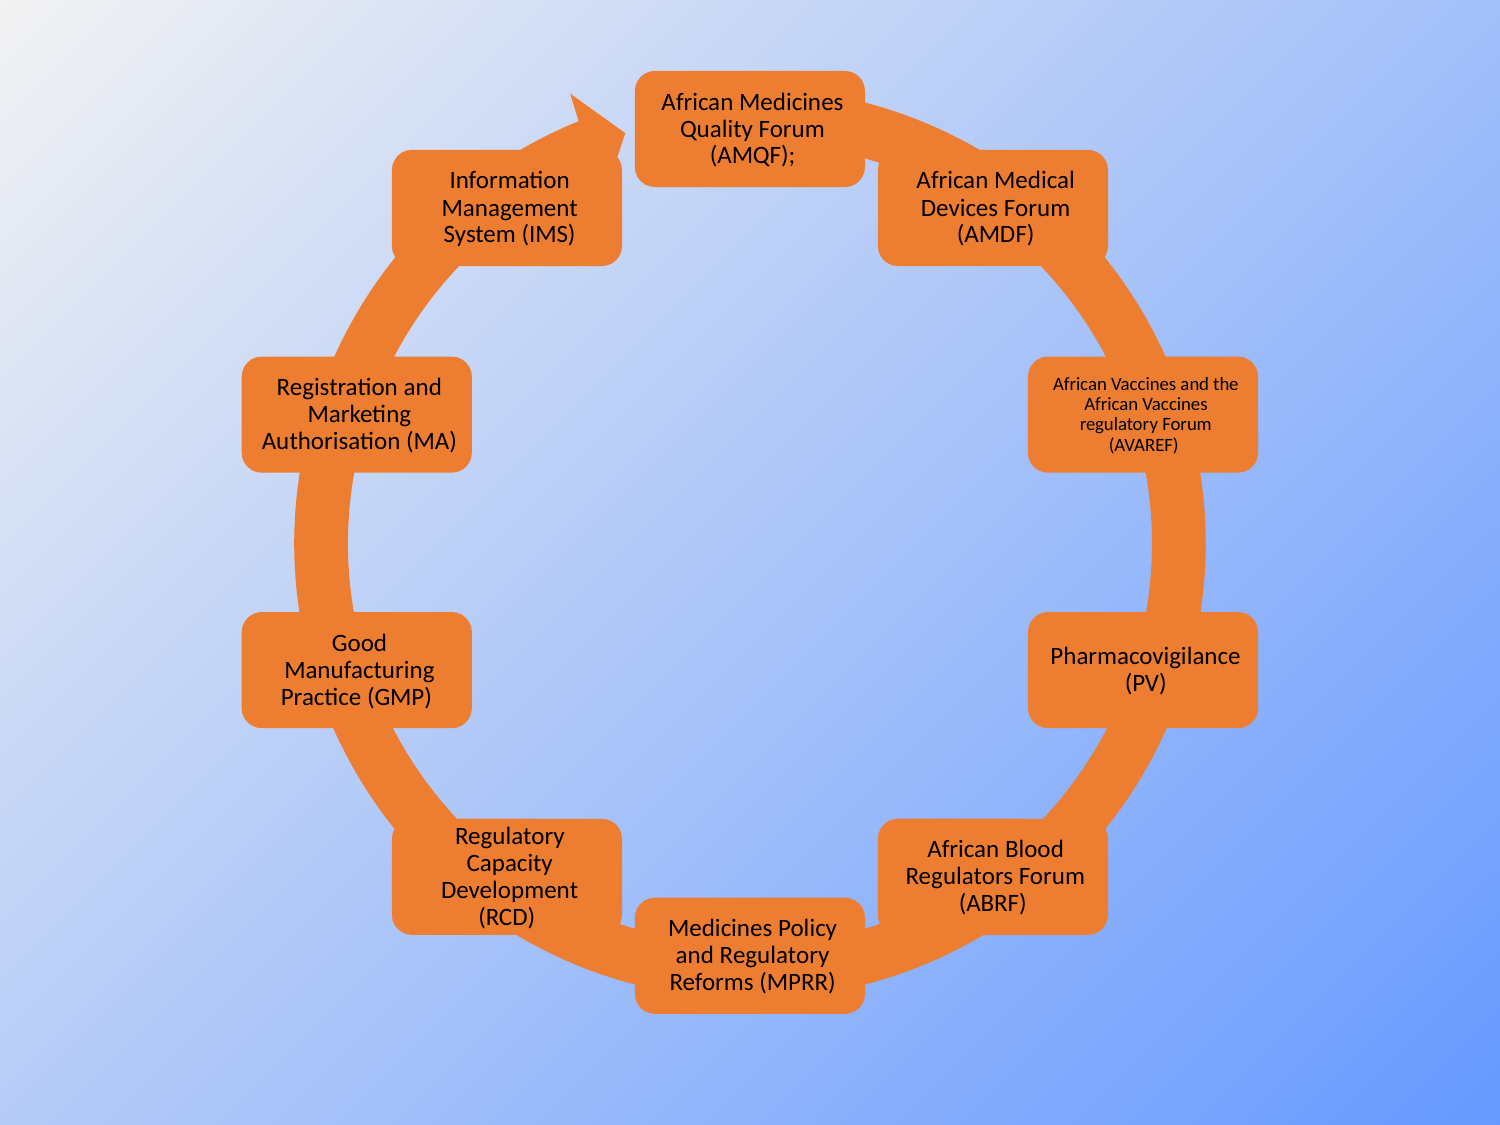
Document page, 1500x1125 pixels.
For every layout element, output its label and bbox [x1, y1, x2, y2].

list [103, 71, 1397, 1014]
